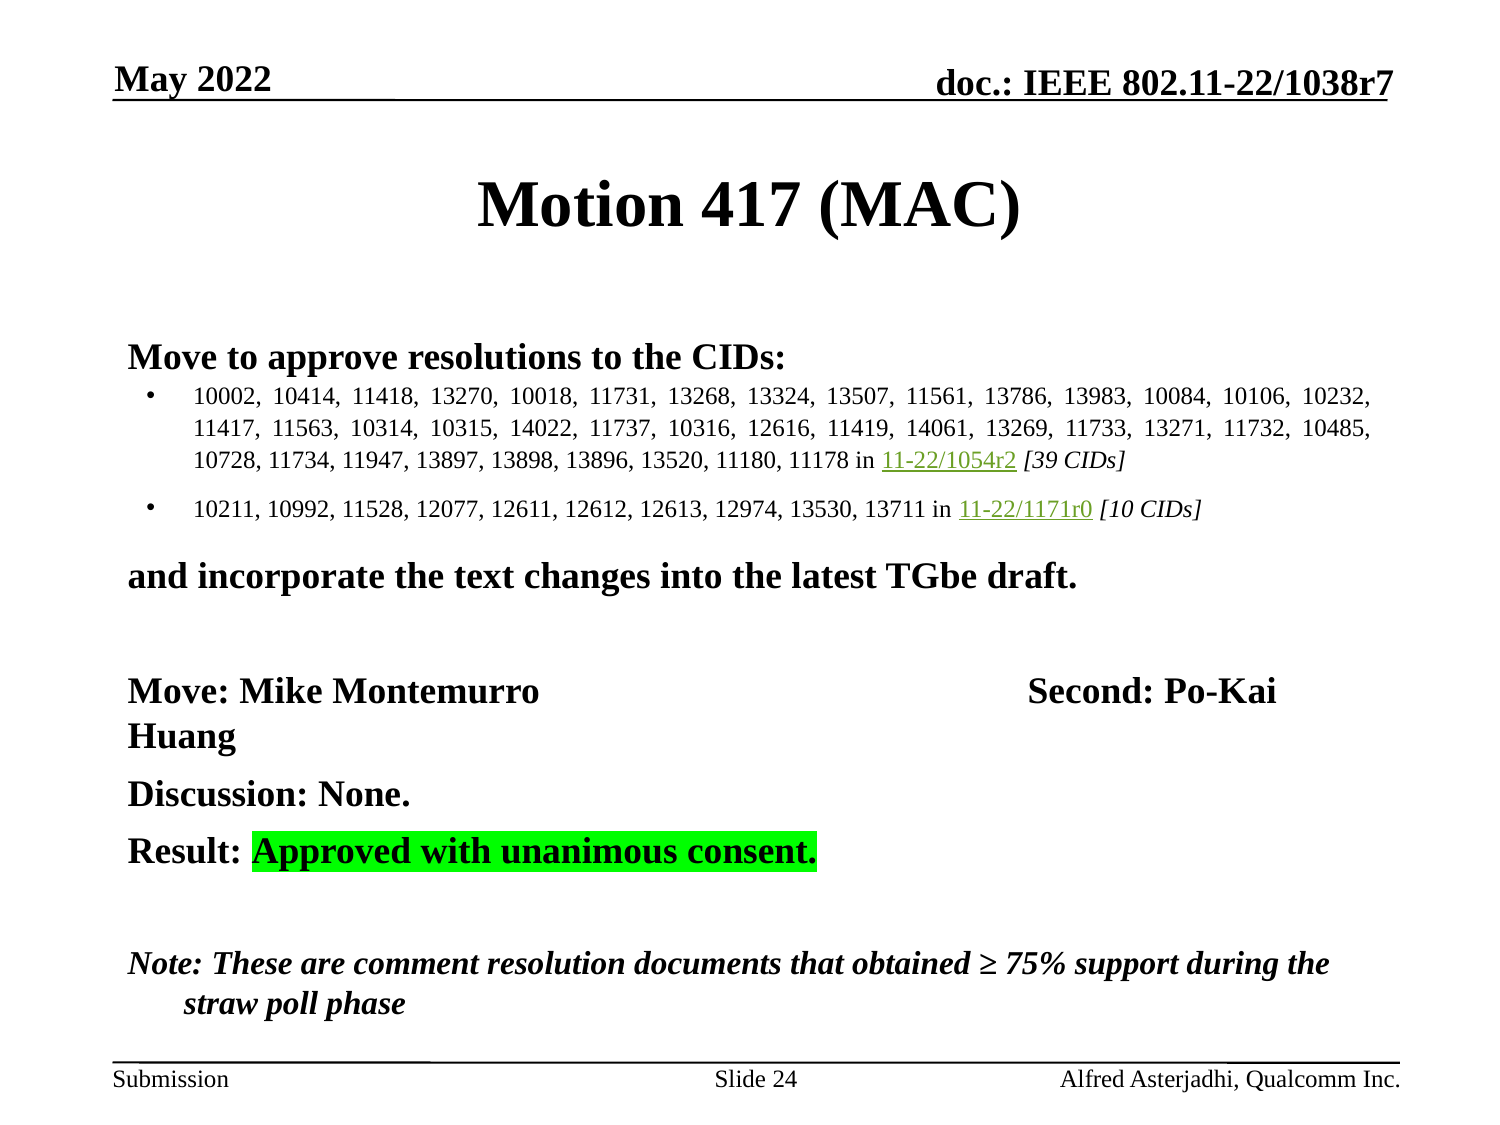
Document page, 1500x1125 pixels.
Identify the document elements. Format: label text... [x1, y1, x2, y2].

footer Alfred Asterjadhi, Qualcomm Inc. [878, 1061, 1402, 1093]
list Move to approve resolutions to the CIDs: 10002, 10414, 11418, 13270, 10018, 11731, 13268, 13324, 13507, 11561, 13786, 13983, 10084, 10106, 10232, 11417, 11563, 10314, 10315, 14022, 11737, 10316, 12616, 11419, 14061, 13269, 11733, 13271, 11732, 10485, 10728, 11734, 11947, 13897, 13898, 13896, 13520, 11180, 11178 in 11-22/1054r2 [39 CIDs] 10211, 10992, 11528, 12077, 12611, 12612, 12613, 12974, 13530, 13711 in 11-22/1171r0 [10 CIDs] and incorporate the text changes into the latest TGbe draft. Move: Mike Montemurro Second: Po-Kai Huang Discussion: None. Result: Approved with unanimous consent. Note: These are comment resolution documents that obtained ≥ 75% support during the straw poll phase [112, 324, 1388, 1063]
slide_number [114, 54, 423, 100]
slide_number Slide 24 [712, 1061, 800, 1123]
title Motion 417 (MAC) [112, 112, 1388, 288]
